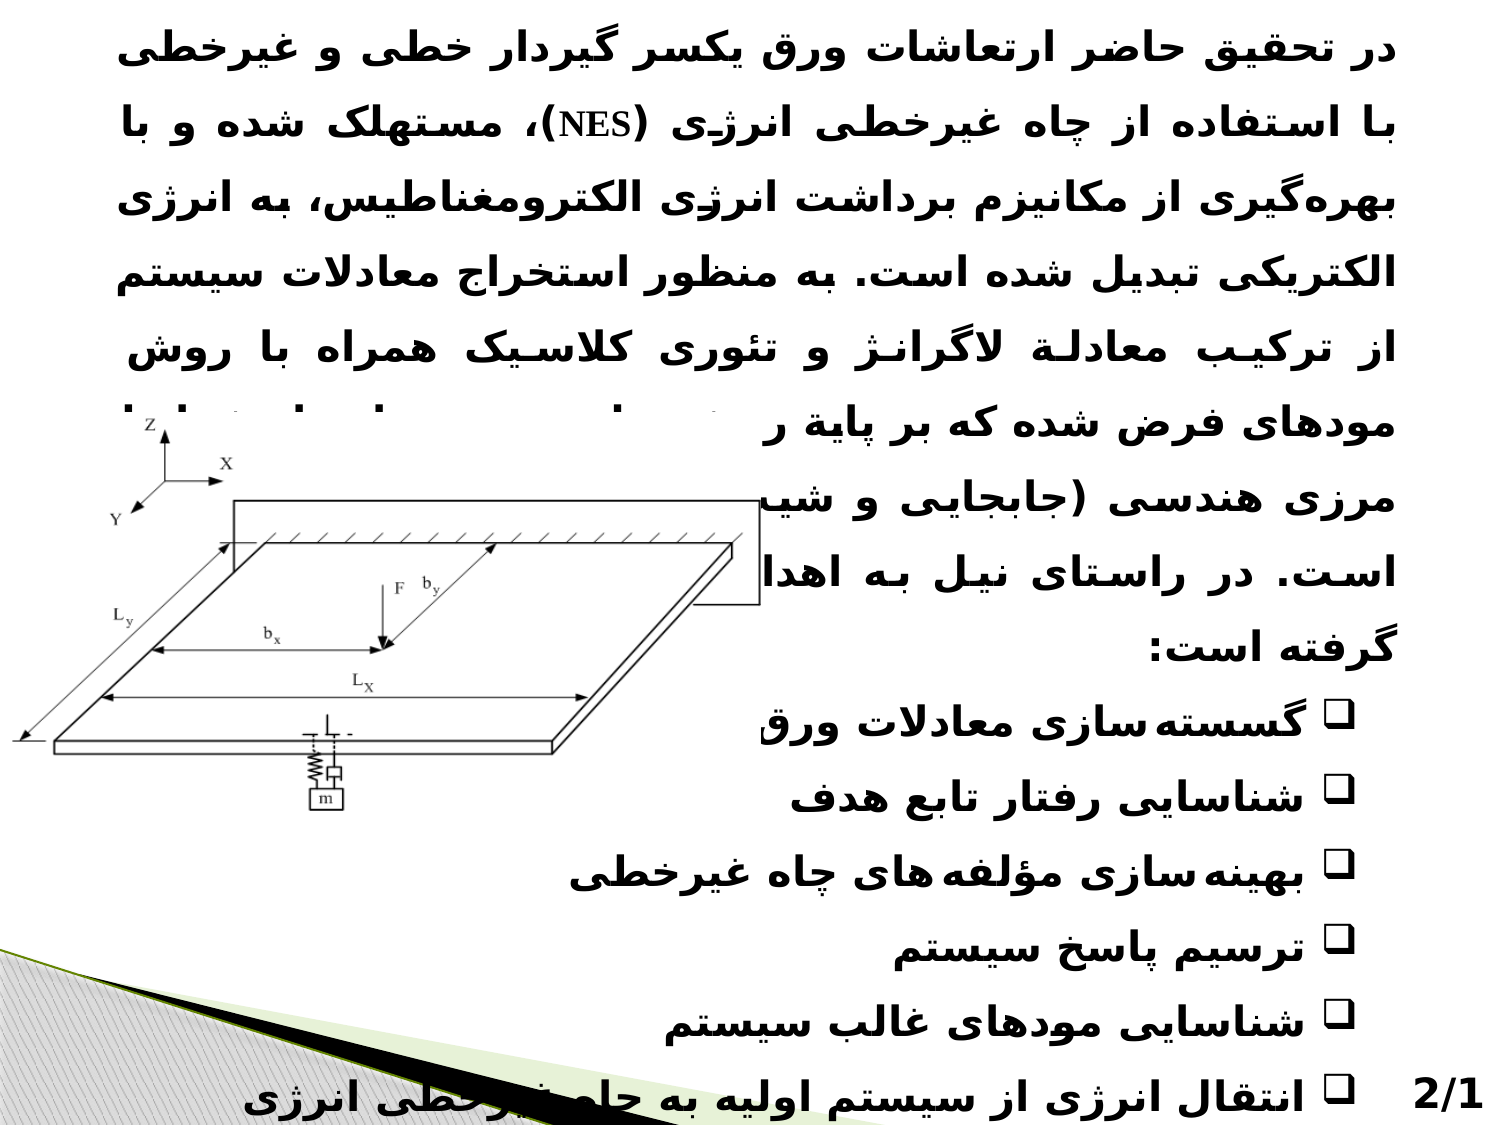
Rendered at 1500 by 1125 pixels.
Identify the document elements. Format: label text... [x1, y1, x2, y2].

text_box در تحقیق حاضر ارتعاشات ورق یکسر گیردار خطی و غیرخطی با استفاده از چاه غیرخطی انرژی (NES)، مستهلک شده و با بهره‌گیری از مکانیزم برداشت انرژی الکترومغناطیس، به انرژی الکتریکی تبدیل شده است. به منظور استخراج معادلات سیستم از ترکیب معادلة لاگرانژ و تئوری کلاسیک همراه با روش مودهای فرض شده که بر پایة روش ریلی- ریتز و ارضاء شرایط مرزی هندسی (جابجایی و شیب) استوار است، استفاده شده است. در راستای نیل به اهداف تحقیق، مراحل ذیل صورت گرفته است: گسسته سازی معادلات ورق شناسایی رفتار تابع هدف بهینه سازی مؤلفه های چاه غیرخطی ترسیم پاسخ سیستم شناسایی مودهای غالب سیستم انتقال انرژی از سیستم اولیه به چاه غیرخطی انرژی مؤلفه های بهینة استحصال انرژی مؤلفه های بهینة استحصال انرژی [99, 0, 1413, 1125]
picture [12, 412, 761, 811]
text_box 2/13 [1382, 1059, 1500, 1125]
